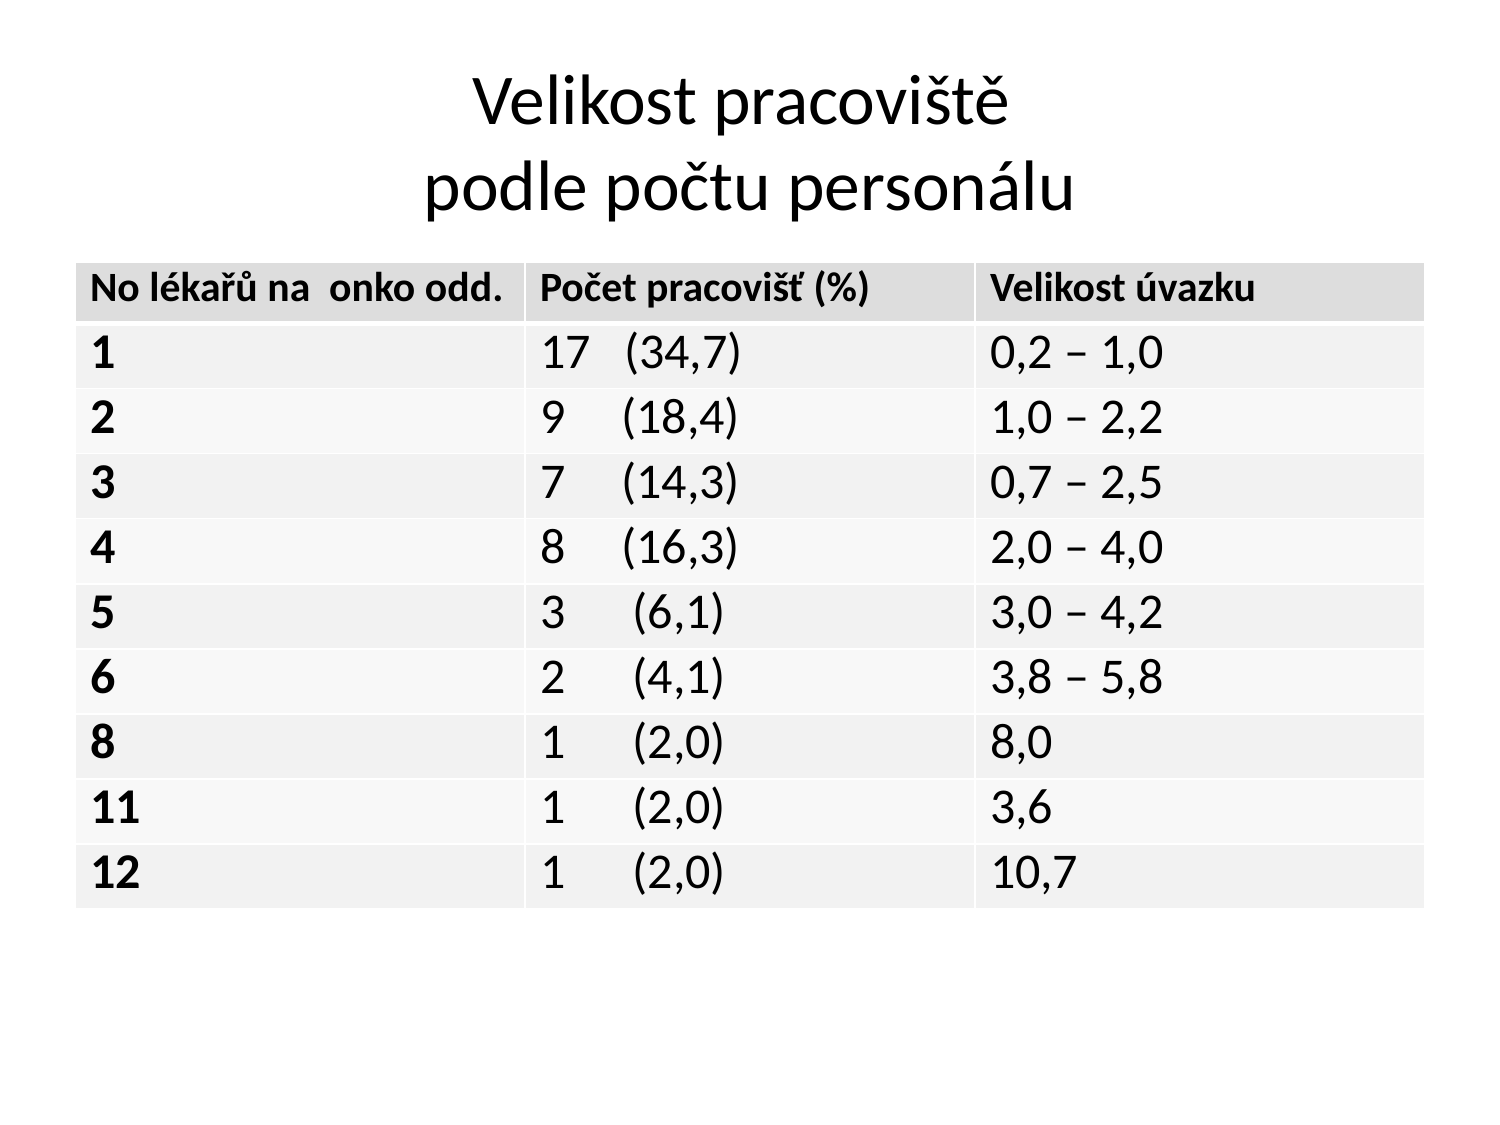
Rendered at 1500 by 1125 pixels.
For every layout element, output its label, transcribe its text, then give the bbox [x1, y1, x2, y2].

table_cell 1 [76, 326, 524, 388]
table_cell 3 [76, 454, 524, 518]
table_cell 8 (16,3) [526, 519, 974, 583]
table_cell 4 [76, 519, 524, 583]
table_cell 2 [76, 389, 524, 453]
table_cell 1 (2,0) [526, 780, 974, 843]
table_cell 1,0 – 2,2 [976, 389, 1424, 453]
table_cell 5 [76, 585, 524, 648]
table_cell 1 (2,0) [526, 715, 974, 778]
table_header Počet pracovišť (%) [526, 263, 974, 321]
table_header No lékařů na onko odd. [76, 263, 524, 321]
table_cell 7 (14,3) [526, 454, 974, 518]
table_cell 3,8 – 5,8 [976, 650, 1424, 713]
table_cell 2,0 – 4,0 [976, 519, 1424, 583]
table_cell 17 (34,7) [526, 326, 974, 388]
table_cell 1 (2,0) [526, 845, 974, 908]
table_cell 3 (6,1) [526, 585, 974, 648]
table_cell 0,2 – 1,0 [976, 326, 1424, 388]
table_cell 0,7 – 2,5 [976, 454, 1424, 518]
table_cell 8 [76, 715, 524, 778]
table_cell 6 [76, 650, 524, 713]
table_cell 8,0 [976, 715, 1424, 778]
table_cell 10,7 [976, 845, 1424, 908]
title Velikost pracoviště podle počtu personálu [46, 45, 1454, 233]
table_cell 3,6 [976, 780, 1424, 843]
table_cell 2 (4,1) [526, 650, 974, 713]
table_cell 11 [76, 780, 524, 843]
table_cell 3,0 – 4,2 [976, 585, 1424, 648]
table_header Velikost úvazku [976, 263, 1424, 321]
table_cell 9 (18,4) [526, 389, 974, 453]
table_cell 12 [76, 845, 524, 908]
